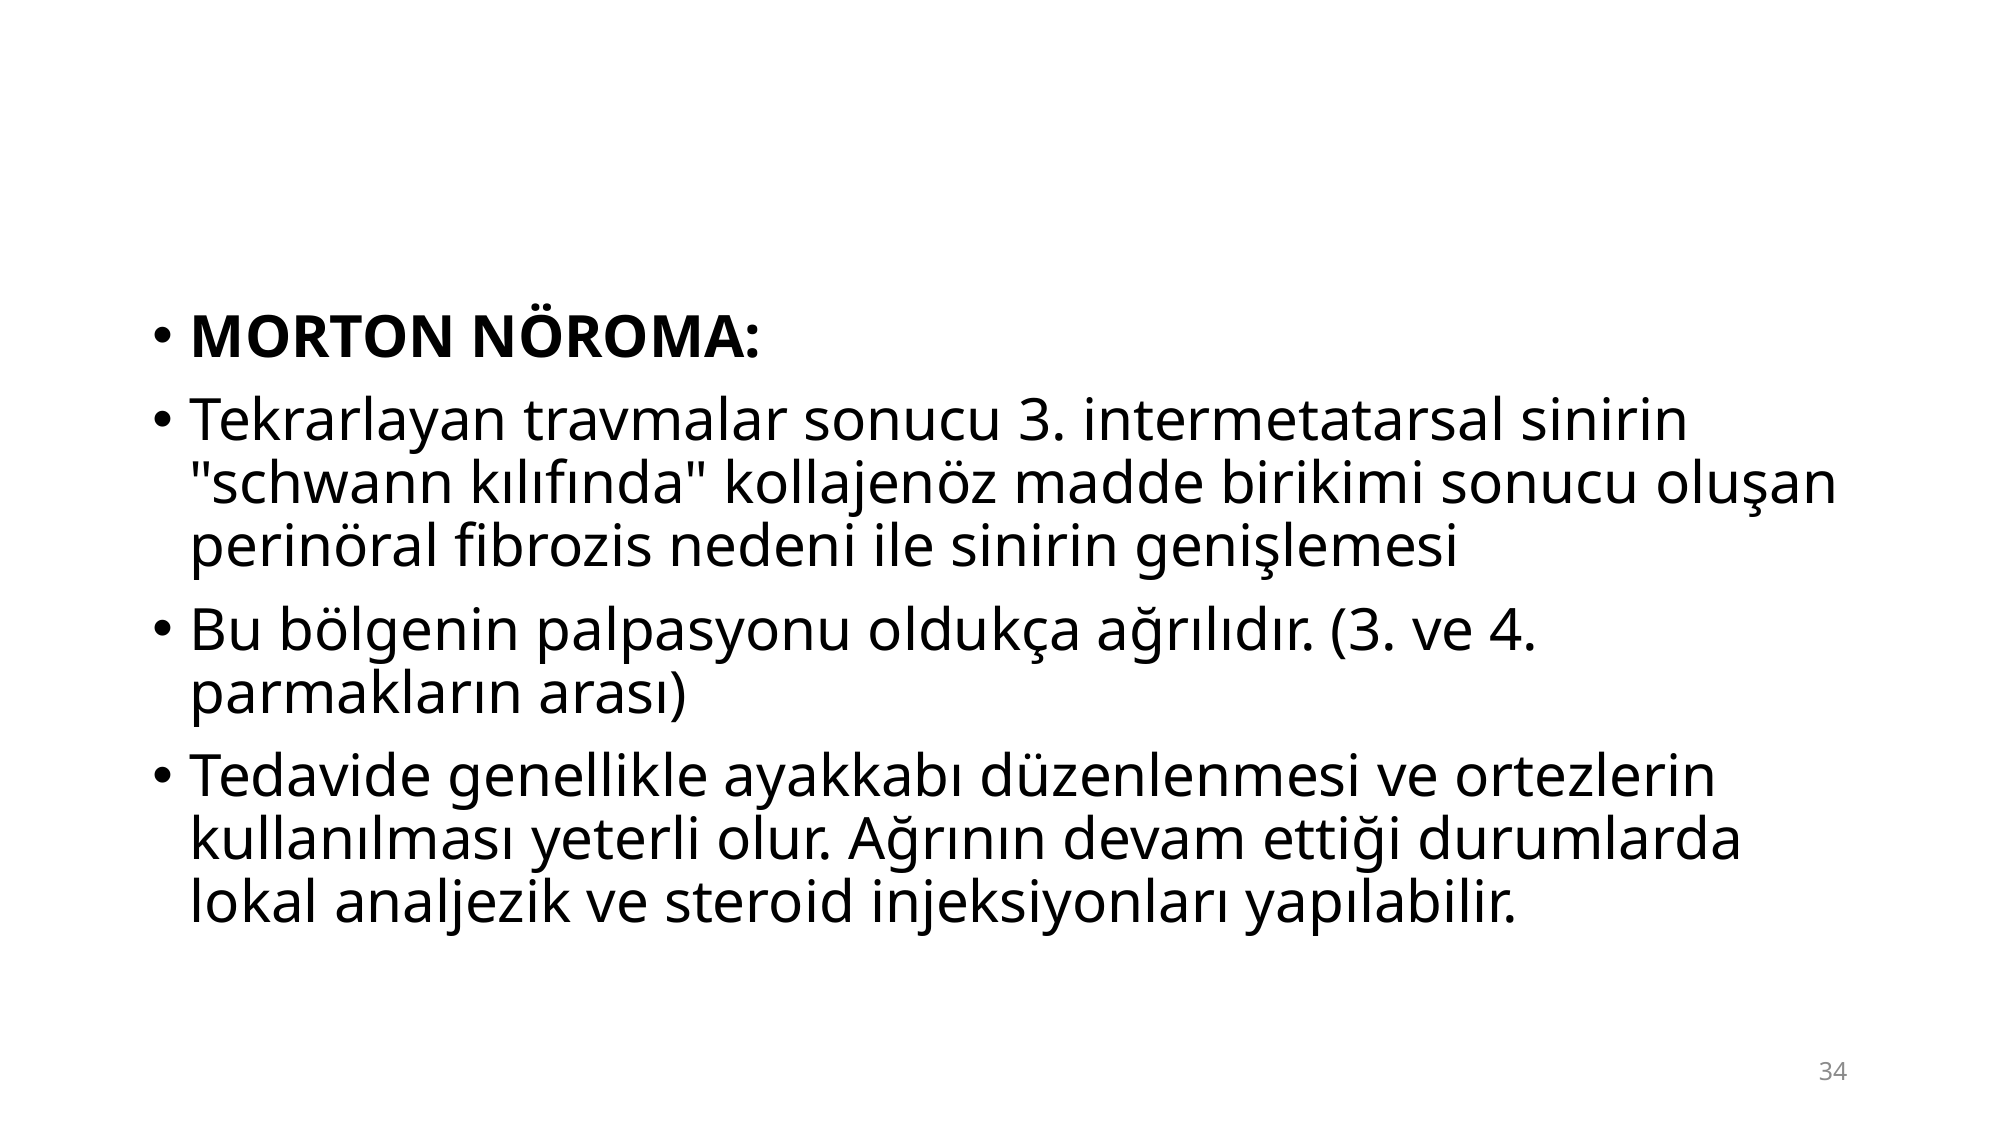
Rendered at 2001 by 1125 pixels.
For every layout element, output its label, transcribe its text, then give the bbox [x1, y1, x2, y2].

slide_number 34 [1412, 1042, 1863, 1103]
list MORTON NÖROMA: Tekrarlayan travmalar sonucu 3. inter­metatarsal sinirin "schwann kılıfında" kollajenöz madde birikimi sonucu oluşan perinöral fibrozis nedeni ile sinirin genişlemesi Bu bölgenin palpasyonu oldukça ağrılıdır. (3. ve 4. parmakların arası) Tedavide genellikle ayakkabı düzenlenmesi ve ortezlerin kullanılması yeterli olur. Ağrı­nın devam ettiği durumlarda lokal analjezik ve steroid injeksiyonları yapılabilir. [137, 299, 1863, 1014]
